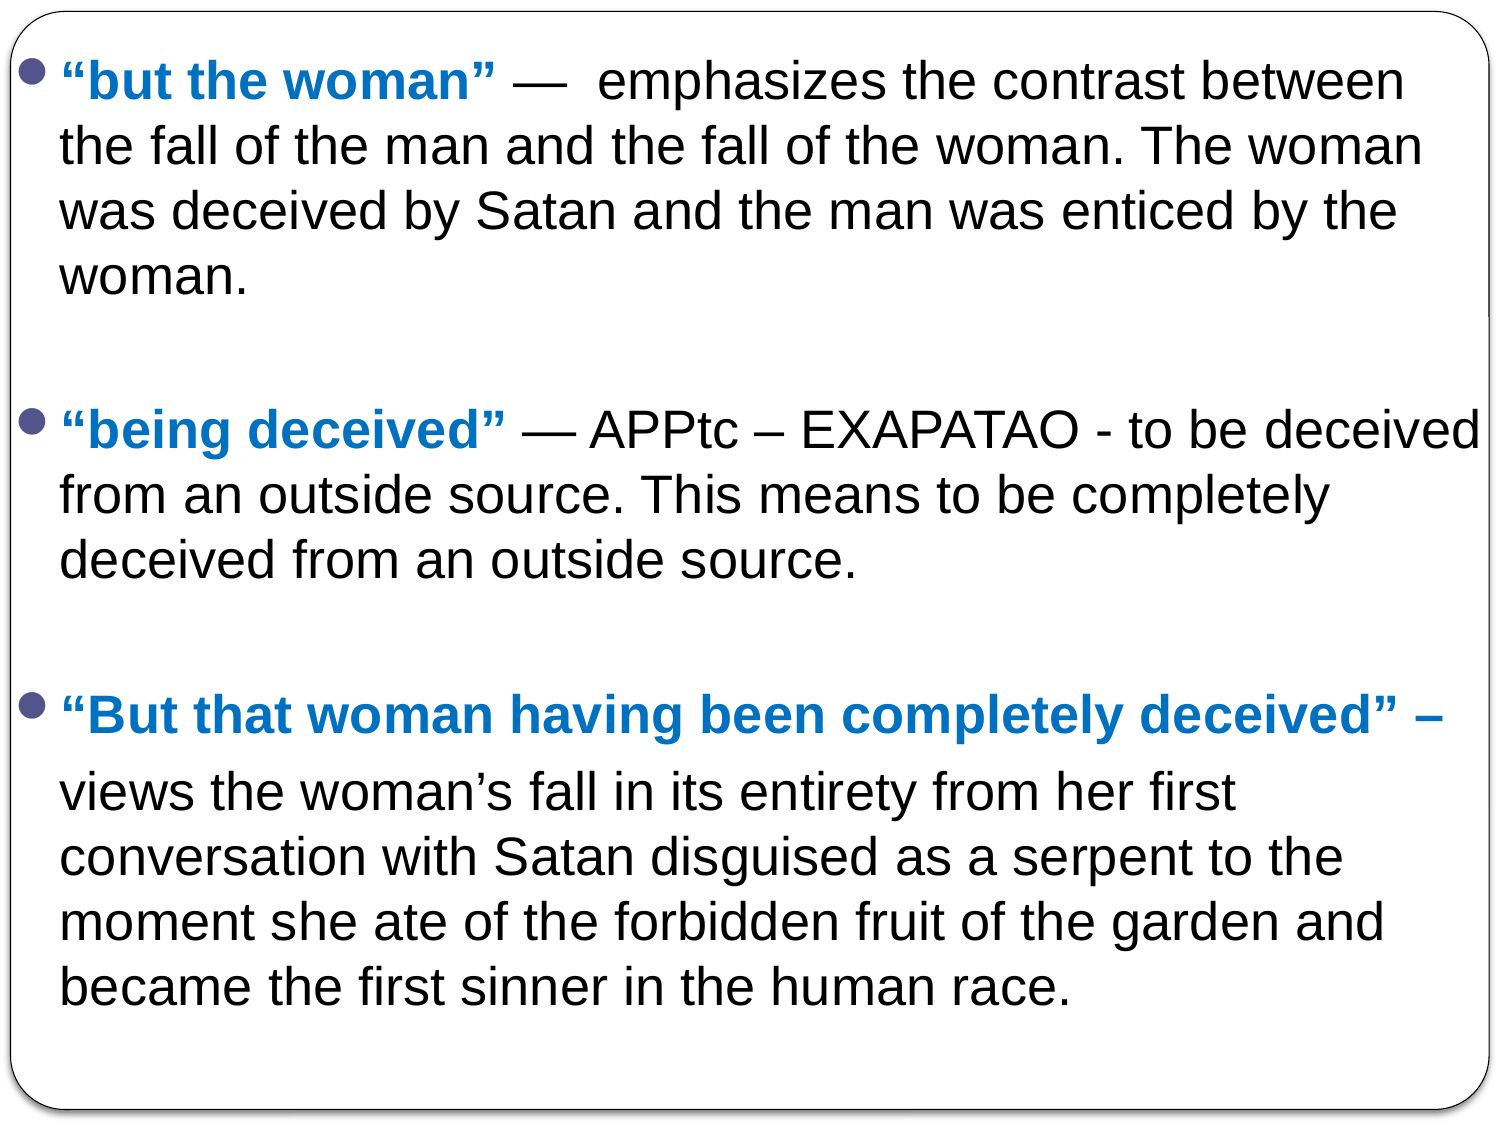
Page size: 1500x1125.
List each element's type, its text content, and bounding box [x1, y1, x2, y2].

list “but the woman” — emphasizes the contrast between the fall of the man and the fall of the woman. The woman was deceived by Satan and the man was enticed by the woman. “being deceived” — APPtc – EXAPATAO - to be deceived from an outside source. This means to be completely deceived from an outside source. “But that woman having been completely deceived” – views the woman’s fall in its entirety from her first conversation with Satan disguised as a serpent to the moment she ate of the forbidden fruit of the garden and became the first sinner in the human race. [0, 37, 1500, 1125]
